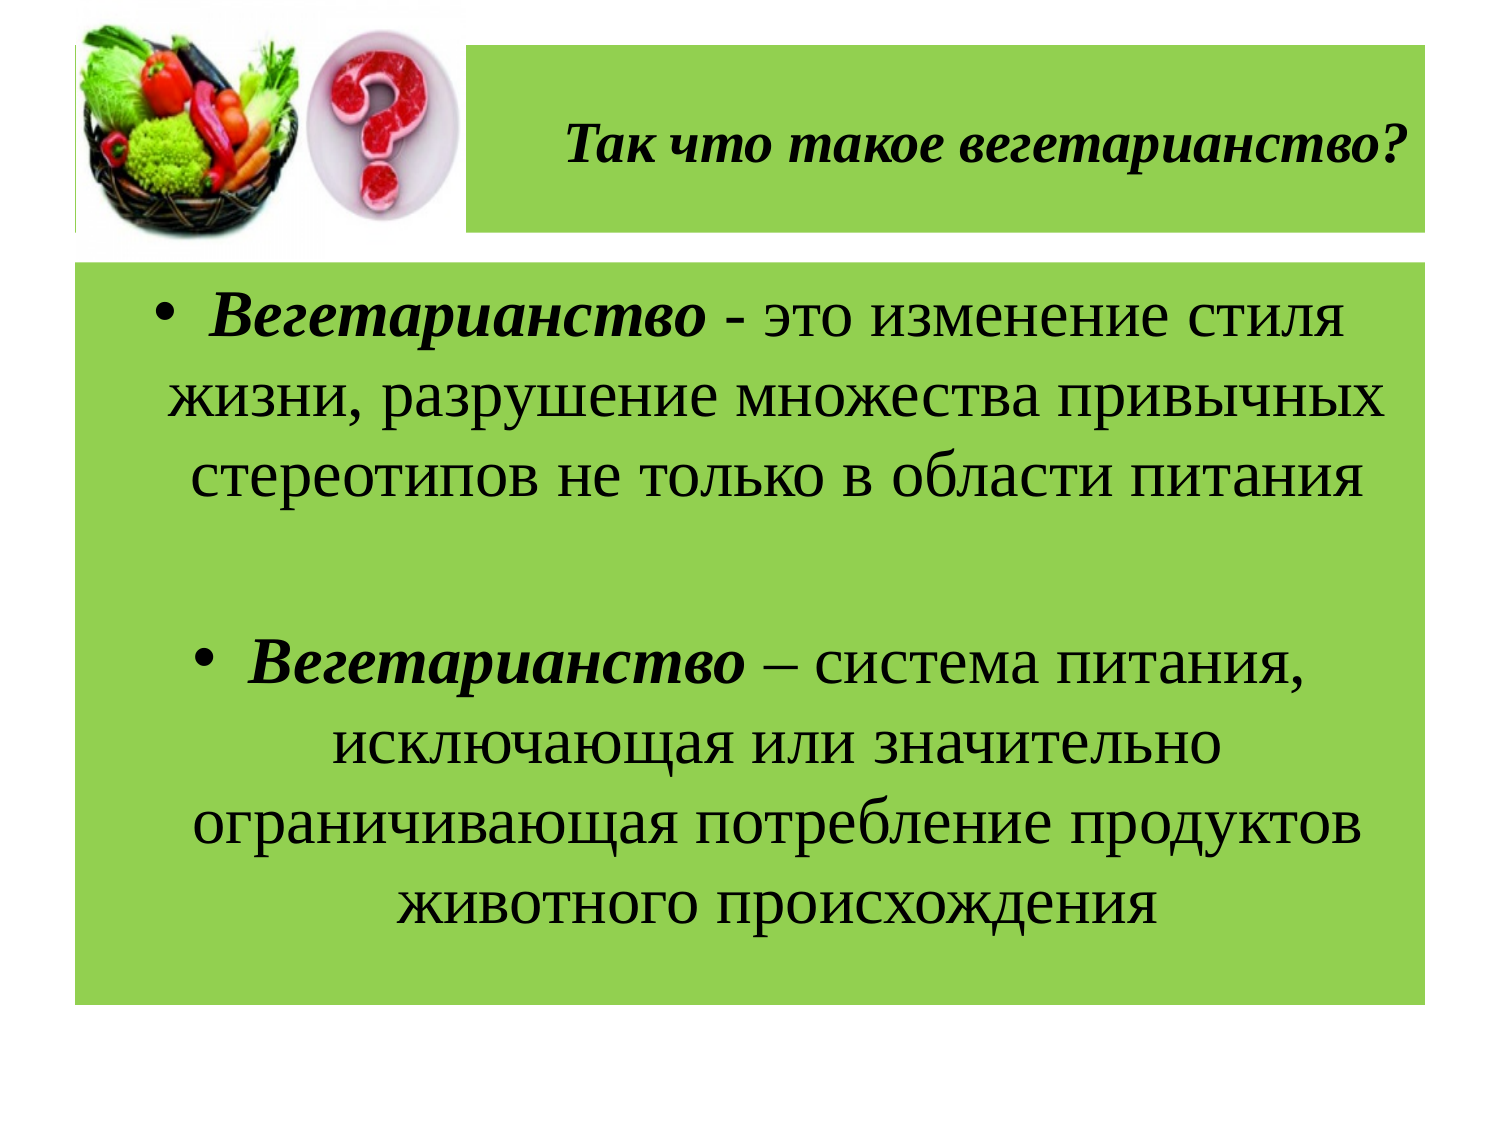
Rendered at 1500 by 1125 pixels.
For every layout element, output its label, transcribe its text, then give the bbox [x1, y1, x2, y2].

list Вегетарианство - это изменение стиля жизни, разрушение множества привычных стереотипов не только в области питания Вегетарианство – система питания, исключающая или значительно ограничивающая потребление продуктов животного происхождения [75, 262, 1425, 1005]
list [76, 0, 467, 260]
title Так что такое вегетарианство? [470, 45, 1425, 233]
